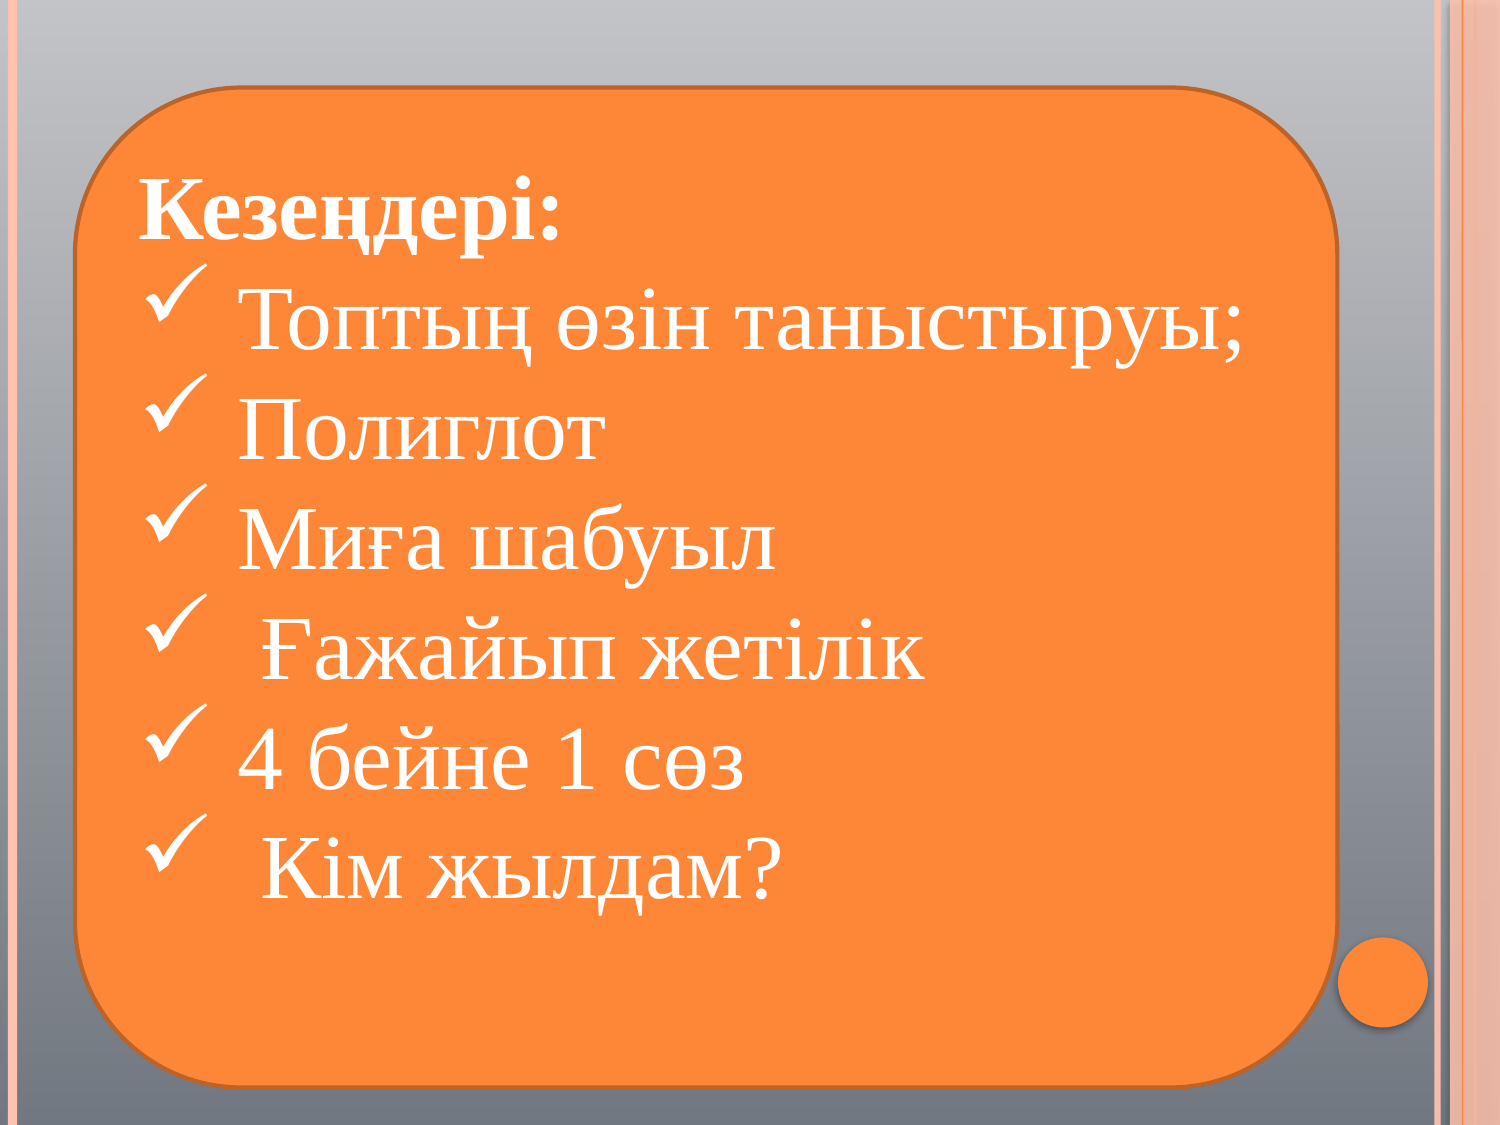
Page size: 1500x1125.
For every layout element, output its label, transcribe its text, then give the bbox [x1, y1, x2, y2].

text_box Кезеңдері: Топтың өзін таныстыруы; Полиглот Миға шабуыл Ғажайып жетілік 4 бейне 1 сөз Кім жылдам? [72, 85, 1340, 1090]
